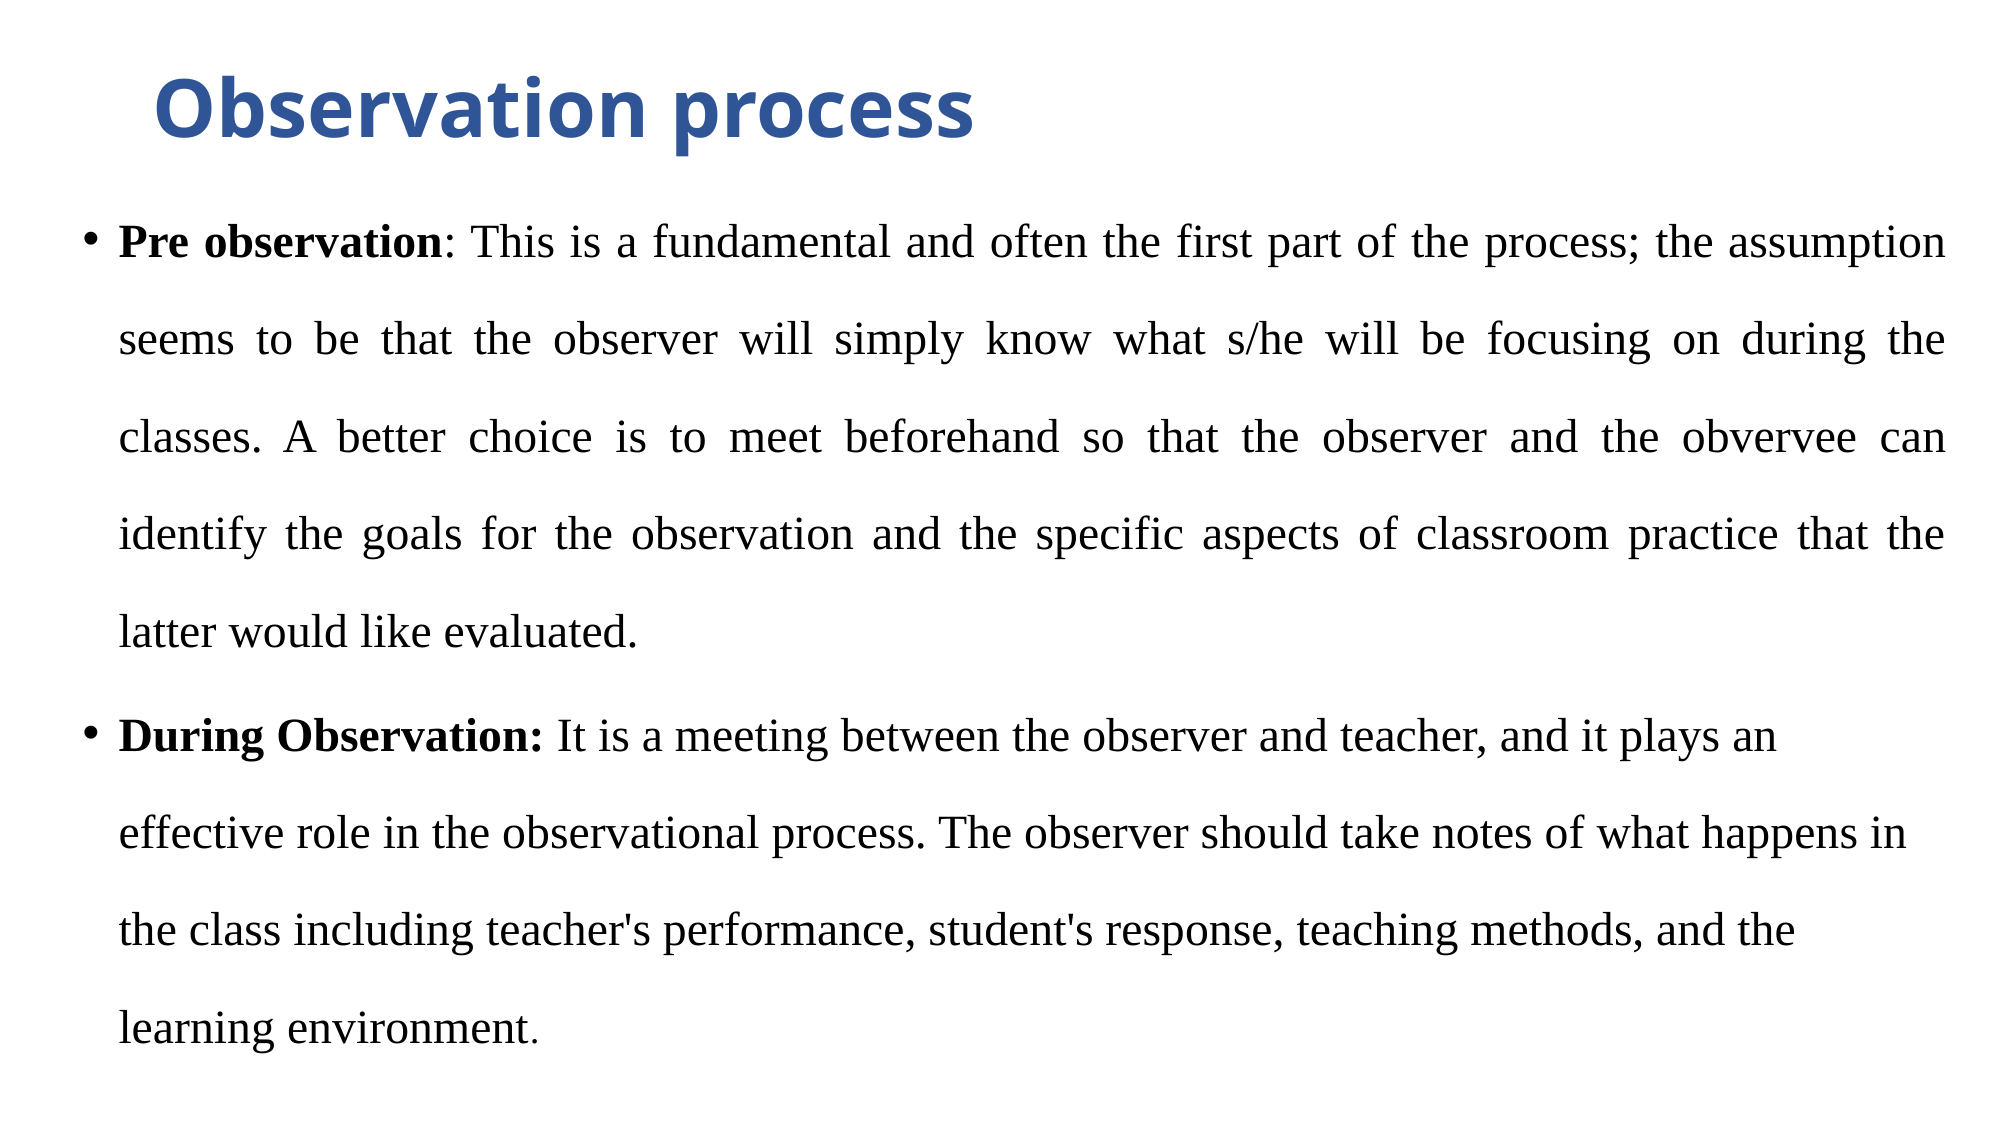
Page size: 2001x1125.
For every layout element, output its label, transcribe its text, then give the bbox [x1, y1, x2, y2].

list Pre observation: This is a fundamental and often the first part of the process; the assumption seems to be that the observer will simply know what s/he will be focusing on during the classes. A better choice is to meet beforehand so that the observer and the obvervee can identify the goals for the observation and the specific aspects of classroom practice that the latter would like evaluated. During Observation: It is a meeting between the observer and teacher, and it plays an effective role in the observational process. The observer should take notes of what happens in the class including teacher's performance, student's response, teaching methods, and the learning environment. [67, 162, 1965, 1085]
title Observation process [137, 59, 1863, 162]
